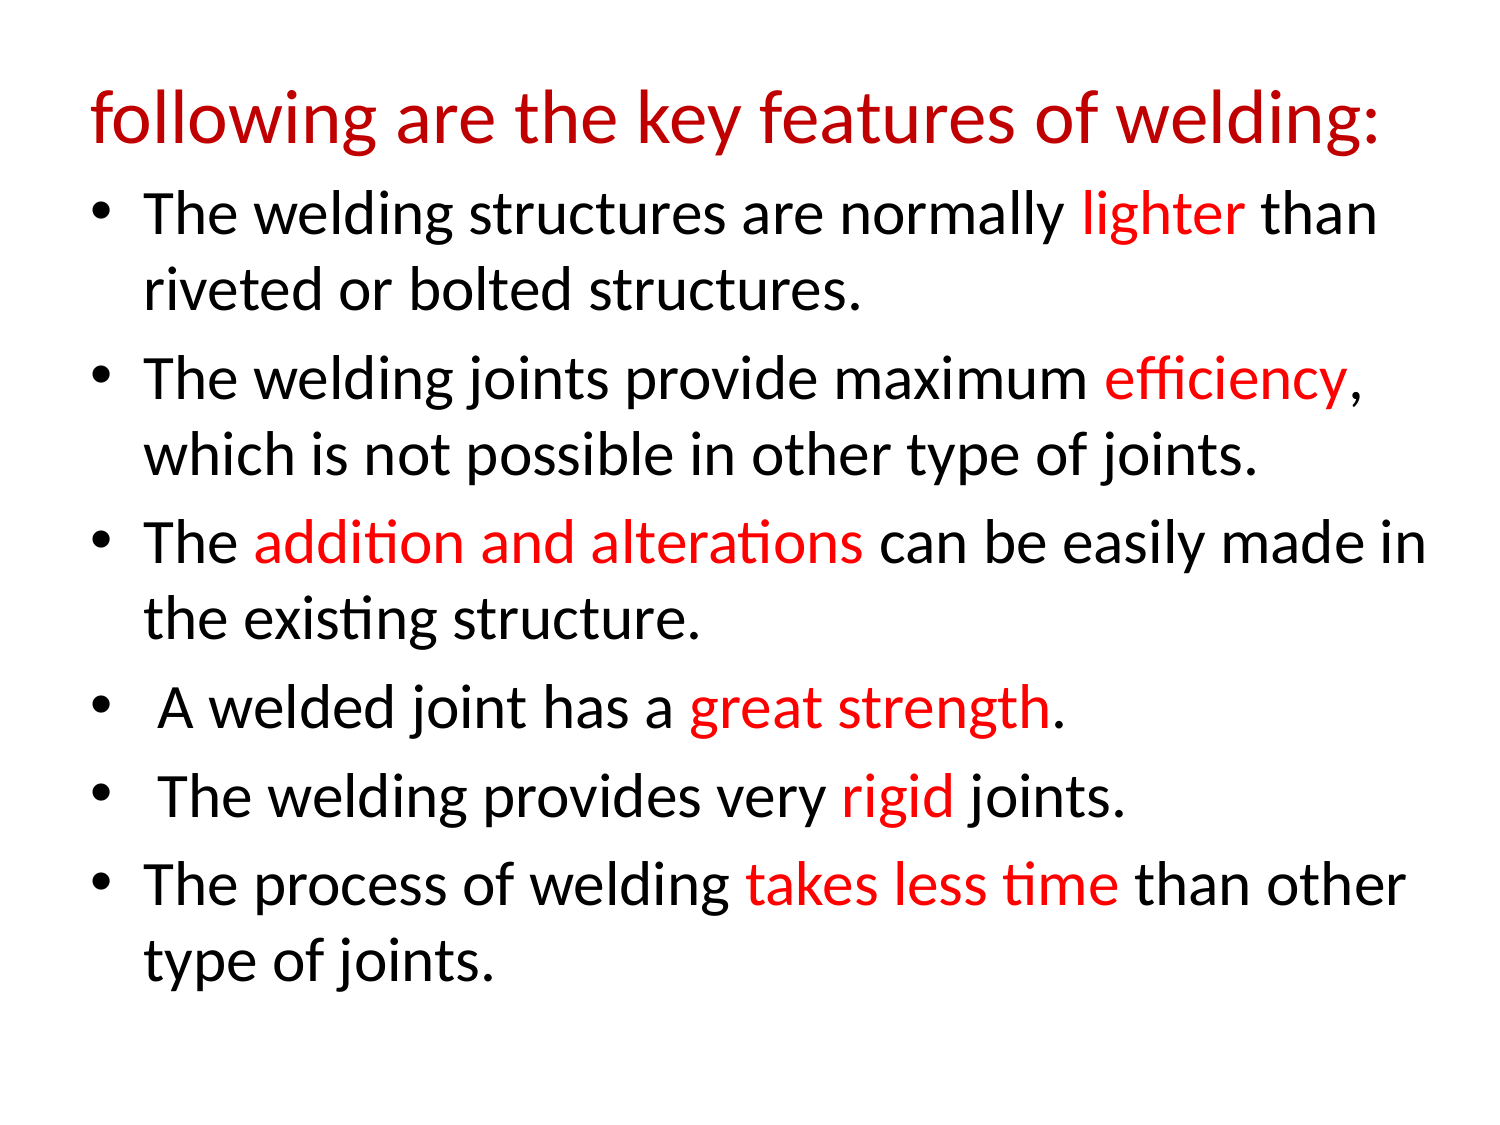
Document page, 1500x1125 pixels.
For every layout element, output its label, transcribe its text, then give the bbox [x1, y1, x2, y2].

list following are the key features of welding: The welding structures are normally lighter than riveted or bolted structures. The welding joints provide maximum efficiency, which is not possible in other type of joints. The addition and alterations can be easily made in the existing structure. A welded joint has a great strength. The welding provides very rigid joints. The process of welding takes less time than other type of joints. [75, 58, 1500, 1005]
